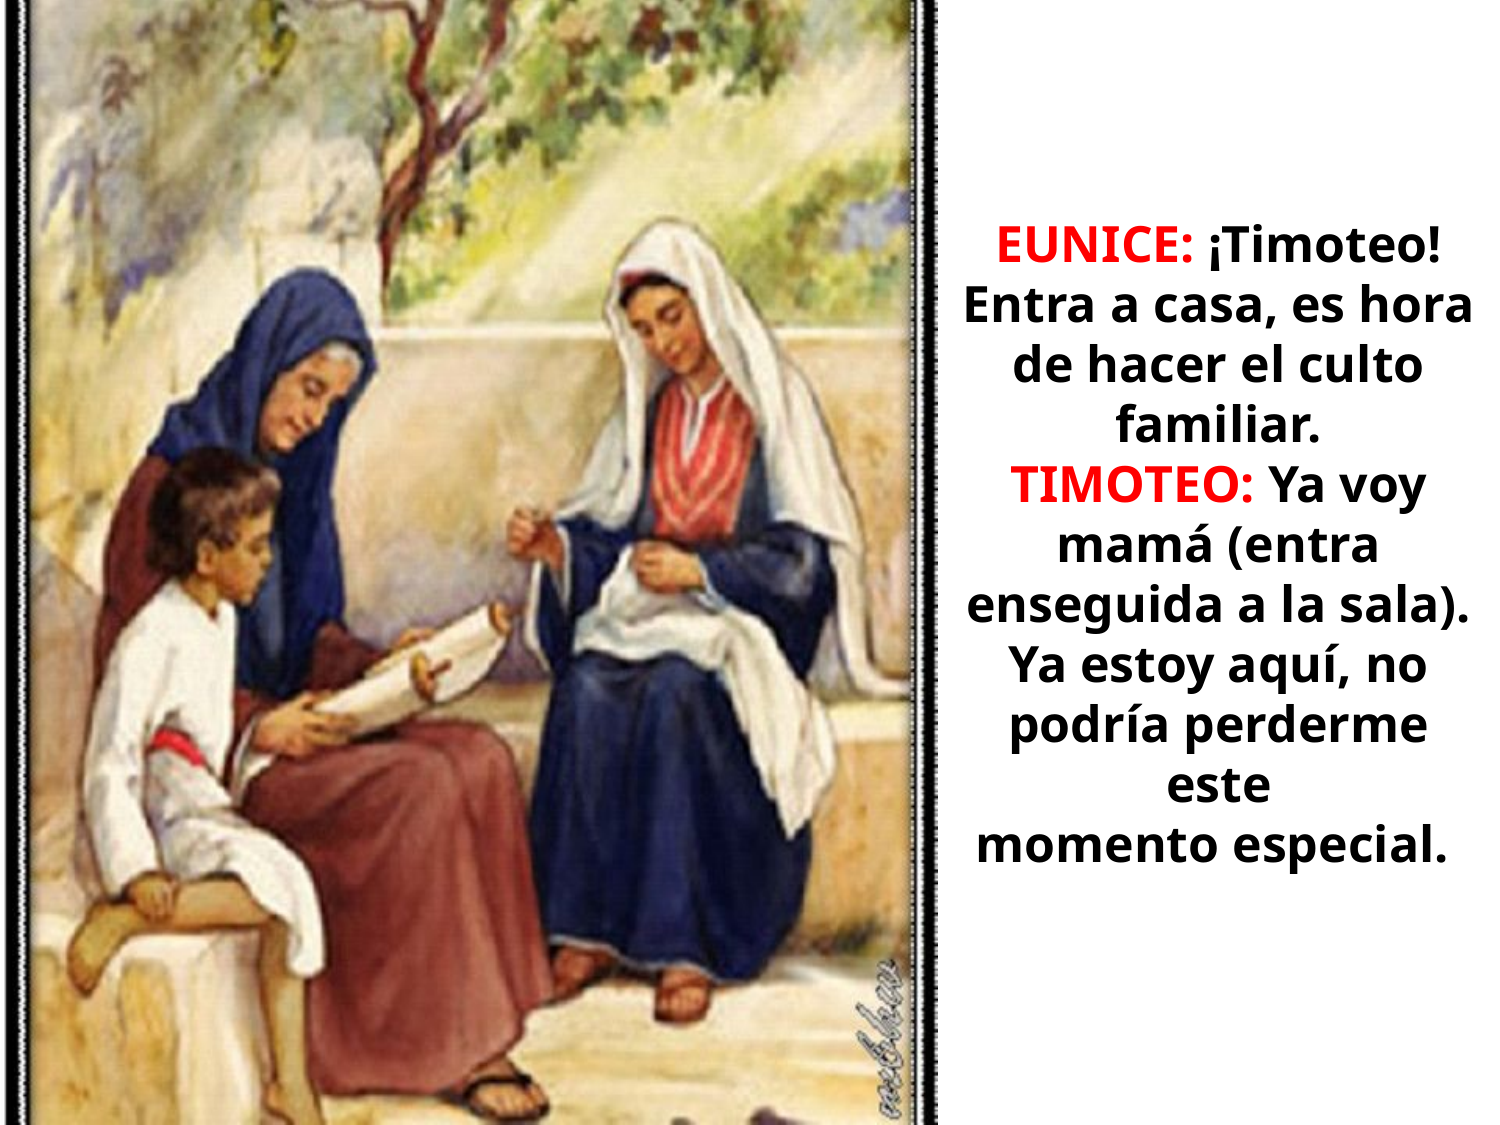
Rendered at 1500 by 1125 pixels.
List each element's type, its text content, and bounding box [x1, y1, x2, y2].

picture [0, 0, 938, 1125]
text_box EUNICE: ¡Timoteo! Entra a casa, es hora de hacer el culto familiar. TIMOTEO: Ya voy mamá (entra enseguida a la sala). Ya estoy aquí, no podría perderme este momento especial. [938, 204, 1500, 880]
